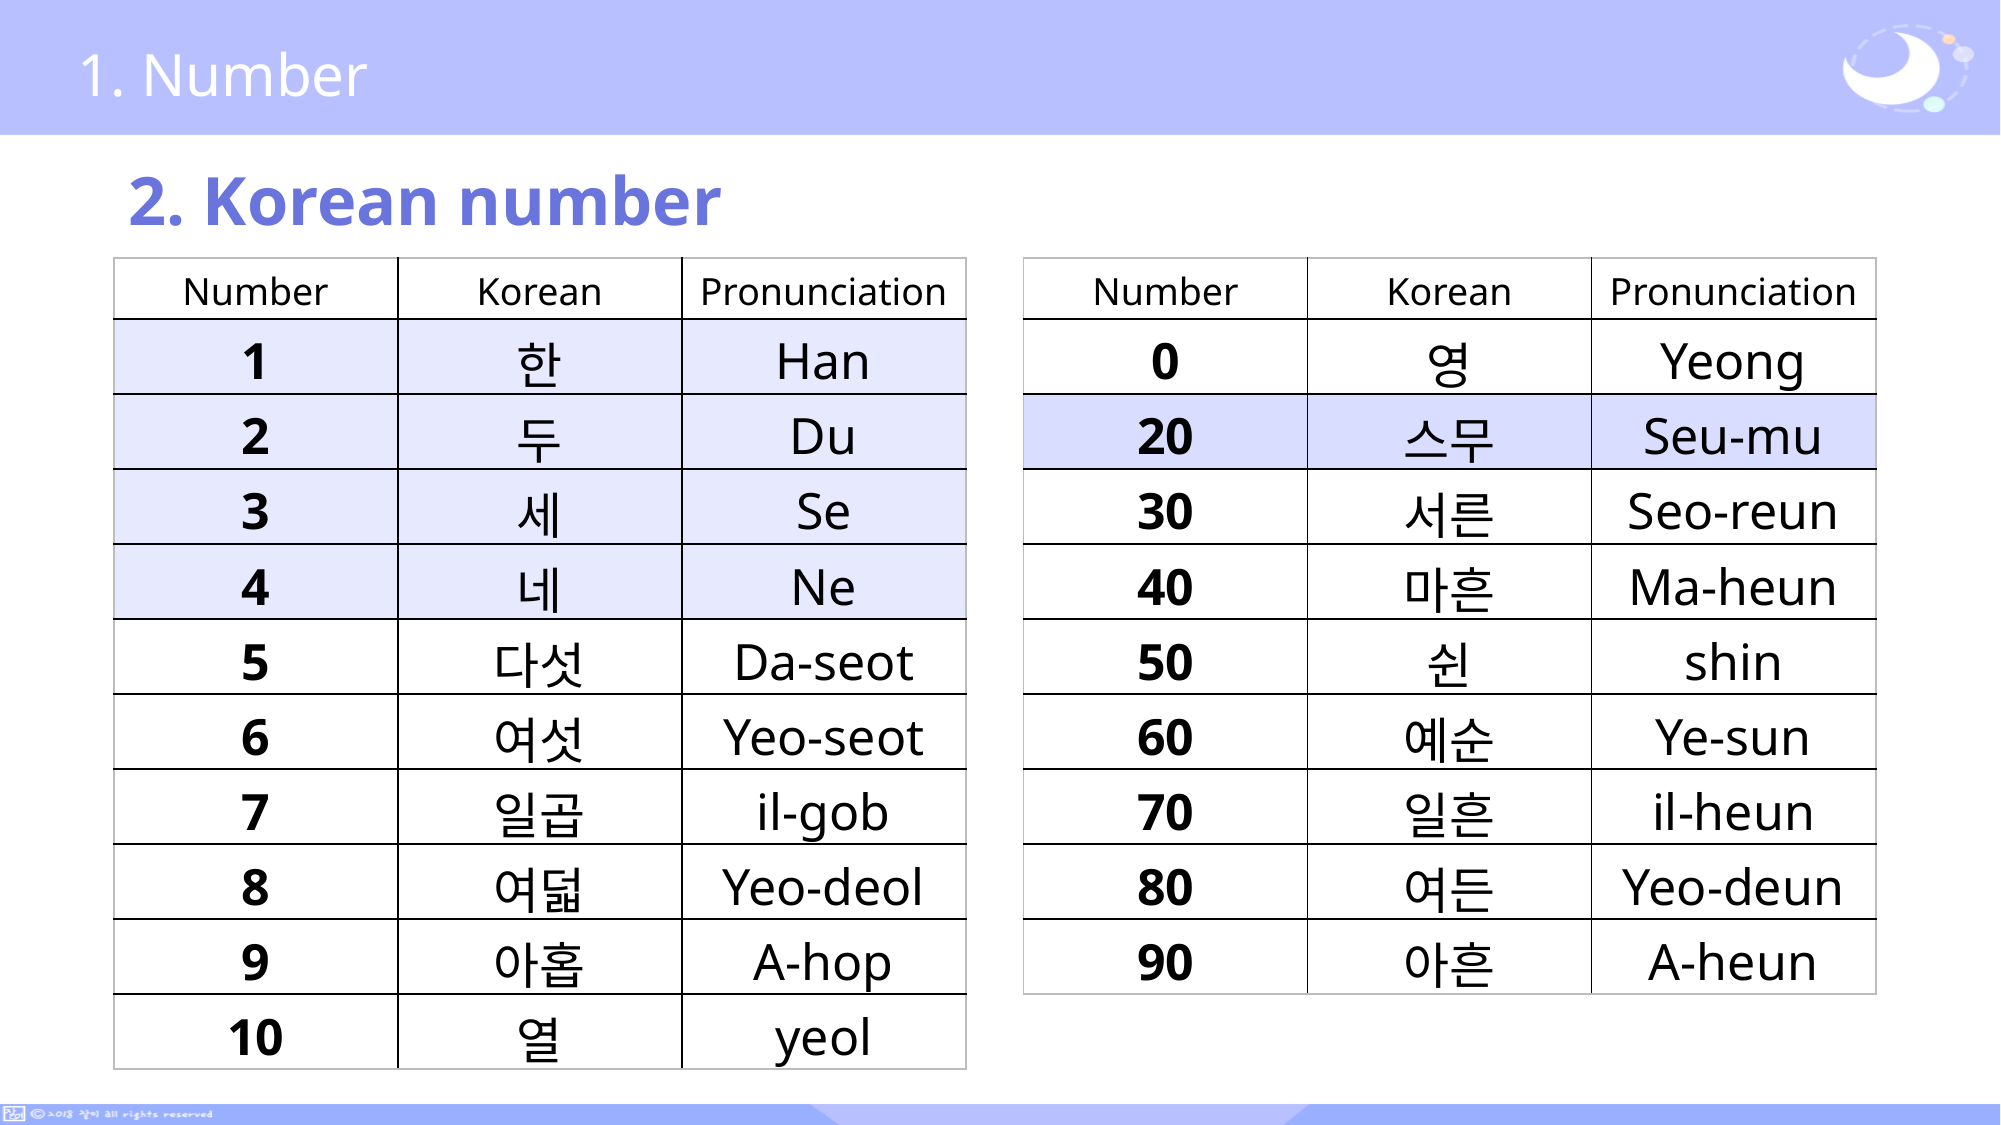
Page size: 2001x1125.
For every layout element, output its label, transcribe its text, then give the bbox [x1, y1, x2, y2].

table_cell 70 [1024, 770, 1307, 843]
table_cell 일흔 [1308, 770, 1591, 843]
table_cell 영 [1308, 320, 1591, 393]
table_cell 30 [1024, 470, 1307, 543]
table_cell 1 [115, 320, 397, 393]
table_cell A-heun [1592, 920, 1875, 993]
table_header Pronunciation [683, 259, 965, 318]
table_cell 2 [115, 395, 397, 468]
table_cell 스무 [1308, 395, 1591, 468]
table_cell 아홉 [399, 920, 681, 993]
table_cell 한 [399, 320, 681, 393]
table_cell 아흔 [1308, 920, 1591, 993]
table_cell Seu-mu [1592, 395, 1875, 468]
table_cell 20 [1024, 395, 1307, 468]
text_box 1. Number [62, 30, 1185, 116]
table_cell il-heun [1592, 770, 1875, 843]
table_cell Ma-heun [1592, 545, 1875, 618]
table_cell 4 [115, 545, 397, 618]
table_cell 일곱 [399, 770, 681, 843]
table_cell 8 [115, 845, 397, 918]
table_cell yeol [683, 995, 965, 1068]
table_cell 50 [1024, 620, 1307, 693]
table_cell 6 [115, 695, 397, 768]
table_cell 예순 [1308, 695, 1591, 768]
table_cell 여든 [1308, 845, 1591, 918]
table_cell Se [683, 470, 965, 543]
table_cell 쉰 [1308, 620, 1591, 693]
table_header Korean [399, 259, 681, 318]
table_cell 60 [1024, 695, 1307, 768]
table_cell il-gob [683, 770, 965, 843]
table_cell 여덟 [399, 845, 681, 918]
table_cell 10 [115, 995, 397, 1068]
table_cell 네 [399, 545, 681, 618]
table_header Number [115, 259, 397, 318]
table_cell 여섯 [399, 695, 681, 768]
table_cell Seo-reun [1592, 470, 1875, 543]
table_cell 90 [1024, 920, 1307, 993]
table_cell 열 [399, 995, 681, 1068]
table_cell 서른 [1308, 470, 1591, 543]
table_cell 3 [115, 470, 397, 543]
table_cell Da-seot [683, 620, 965, 693]
table_cell 40 [1024, 545, 1307, 618]
table_header Korean [1308, 259, 1591, 318]
table_cell A-hop [683, 920, 965, 993]
table_cell Yeo-deun [1592, 845, 1875, 918]
table_cell 80 [1024, 845, 1307, 918]
table_cell Ne [683, 545, 965, 618]
table_header Number [1024, 259, 1307, 318]
table_cell 다섯 [399, 620, 681, 693]
table_header Pronunciation [1592, 259, 1875, 318]
table_cell Yeong [1592, 320, 1875, 393]
table_cell 두 [399, 395, 681, 468]
table_cell Ye-sun [1592, 695, 1875, 768]
text_box 2. Korean number [113, 151, 836, 246]
table_cell 0 [1024, 320, 1307, 393]
table_cell 7 [115, 770, 397, 843]
table_cell 5 [115, 620, 397, 693]
table_cell Yeo-seot [683, 695, 965, 768]
picture [0, 0, 2001, 1125]
table_cell 마흔 [1308, 545, 1591, 618]
table_cell shin [1592, 620, 1875, 693]
table_cell Han [683, 320, 965, 393]
table_cell 9 [115, 920, 397, 993]
table_cell 세 [399, 470, 681, 543]
table_cell Yeo-deol [683, 845, 965, 918]
table_cell Du [683, 395, 965, 468]
